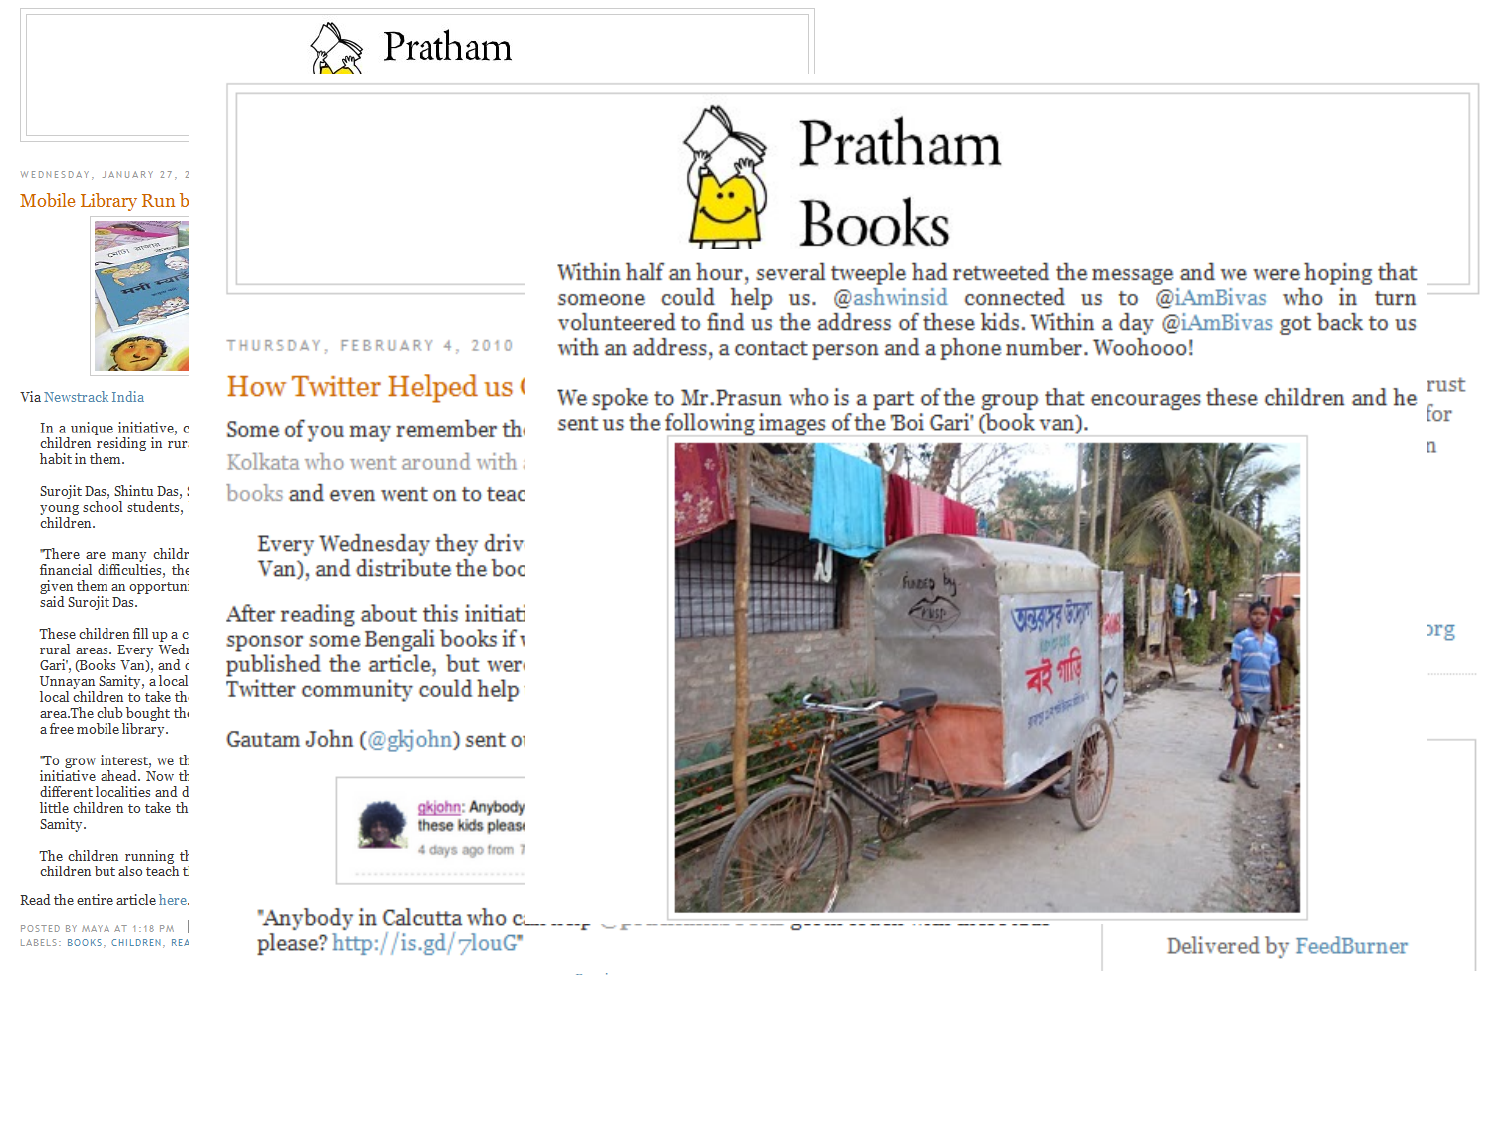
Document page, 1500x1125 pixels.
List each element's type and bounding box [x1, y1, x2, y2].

picture [0, 0, 1500, 976]
